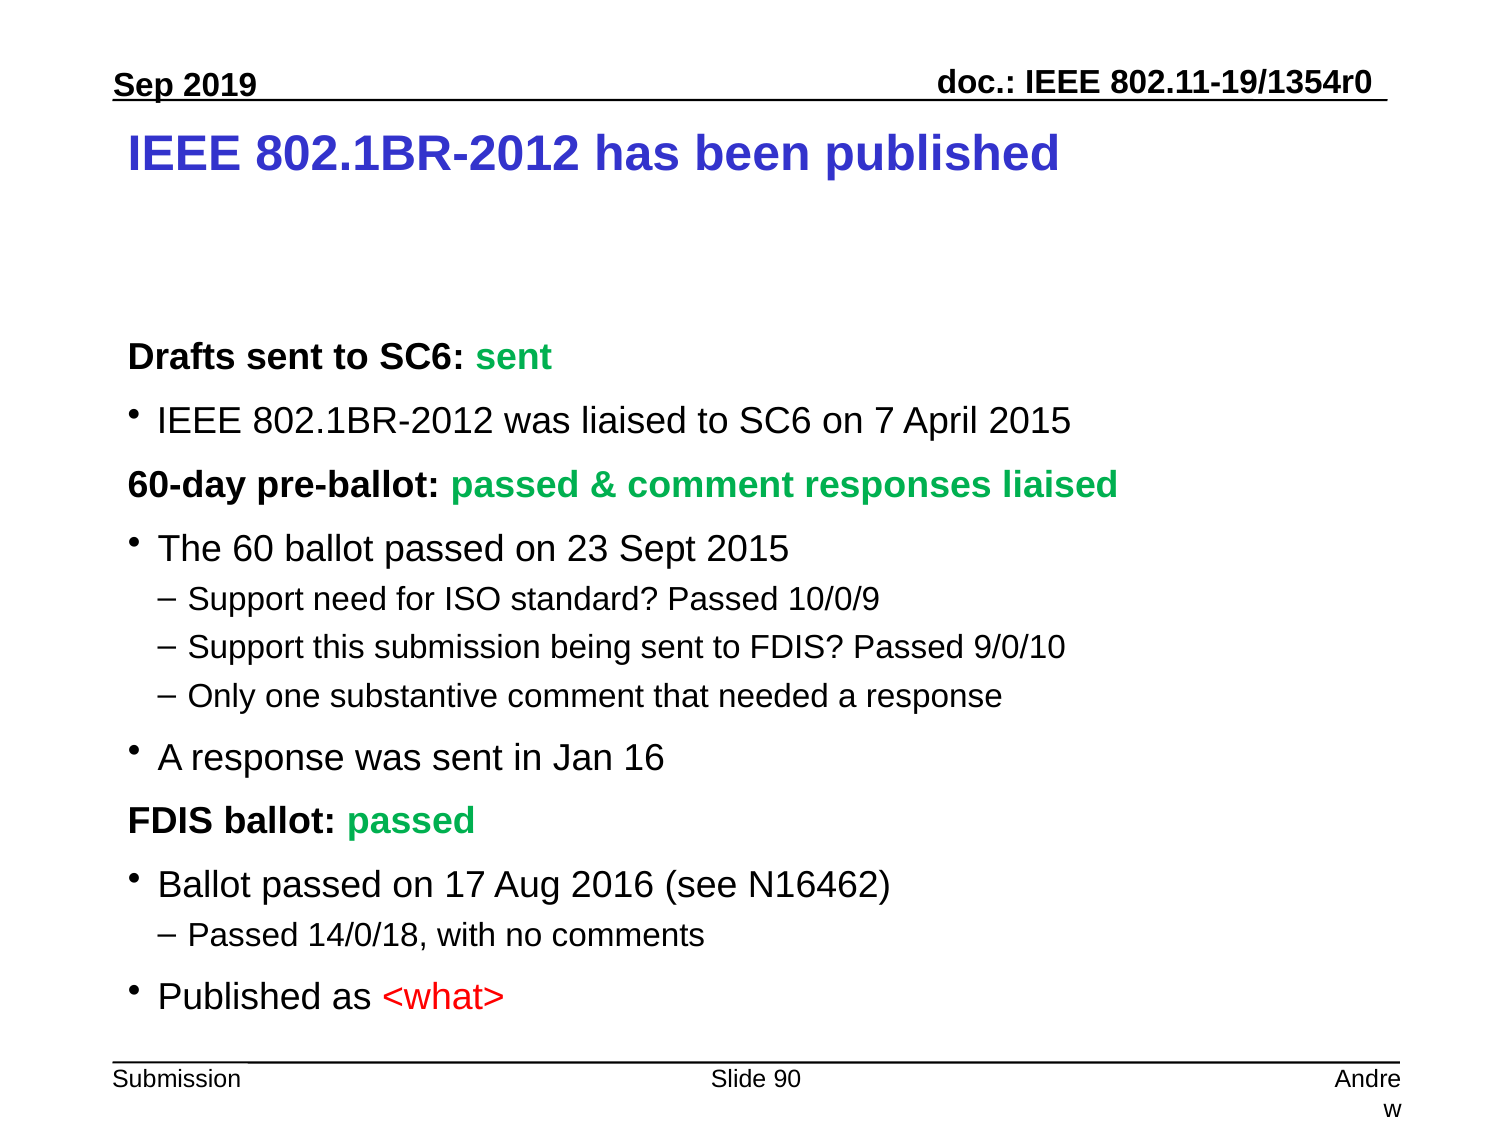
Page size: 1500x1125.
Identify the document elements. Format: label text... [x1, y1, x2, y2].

slide_number Slide 90 [709, 1061, 803, 1093]
footer Andrew Myles, Cisco [1320, 1061, 1402, 1093]
title IEEE 802.1BR-2012 has been published [112, 112, 1425, 288]
list Drafts sent to SC6: sent IEEE 802.1BR-2012 was liaised to SC6 on 7 April 2015 60-day pre-ballot: passed & comment responses liaised The 60 ballot passed on 23 Sept 2015 Support need for ISO standard? Passed 10/0/9 Support this submission being sent to FDIS? Passed 9/0/10 Only one substantive comment that needed a response A response was sent in Jan 16 FDIS ballot: passed Ballot passed on 17 Aug 2016 (see N16462) Passed 14/0/18, with no comments Published as <what> [112, 324, 1388, 1000]
